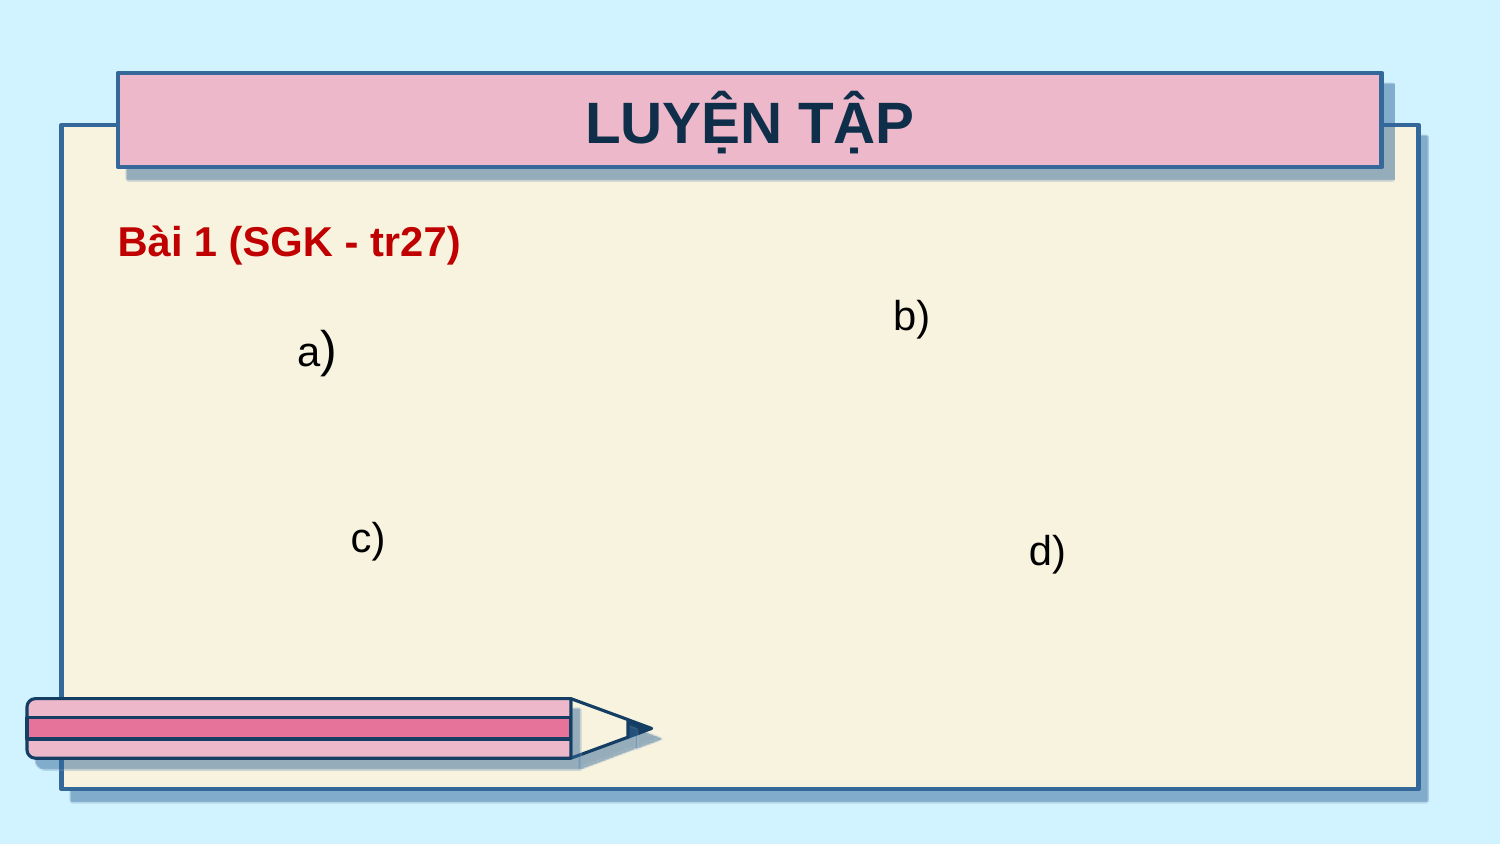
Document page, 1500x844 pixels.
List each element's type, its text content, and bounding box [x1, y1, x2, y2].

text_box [309, 415, 370, 844]
title LUYỆN TẬP [116, 71, 1384, 169]
text_box Bài 1 (SGK - tr27) [102, 207, 498, 273]
